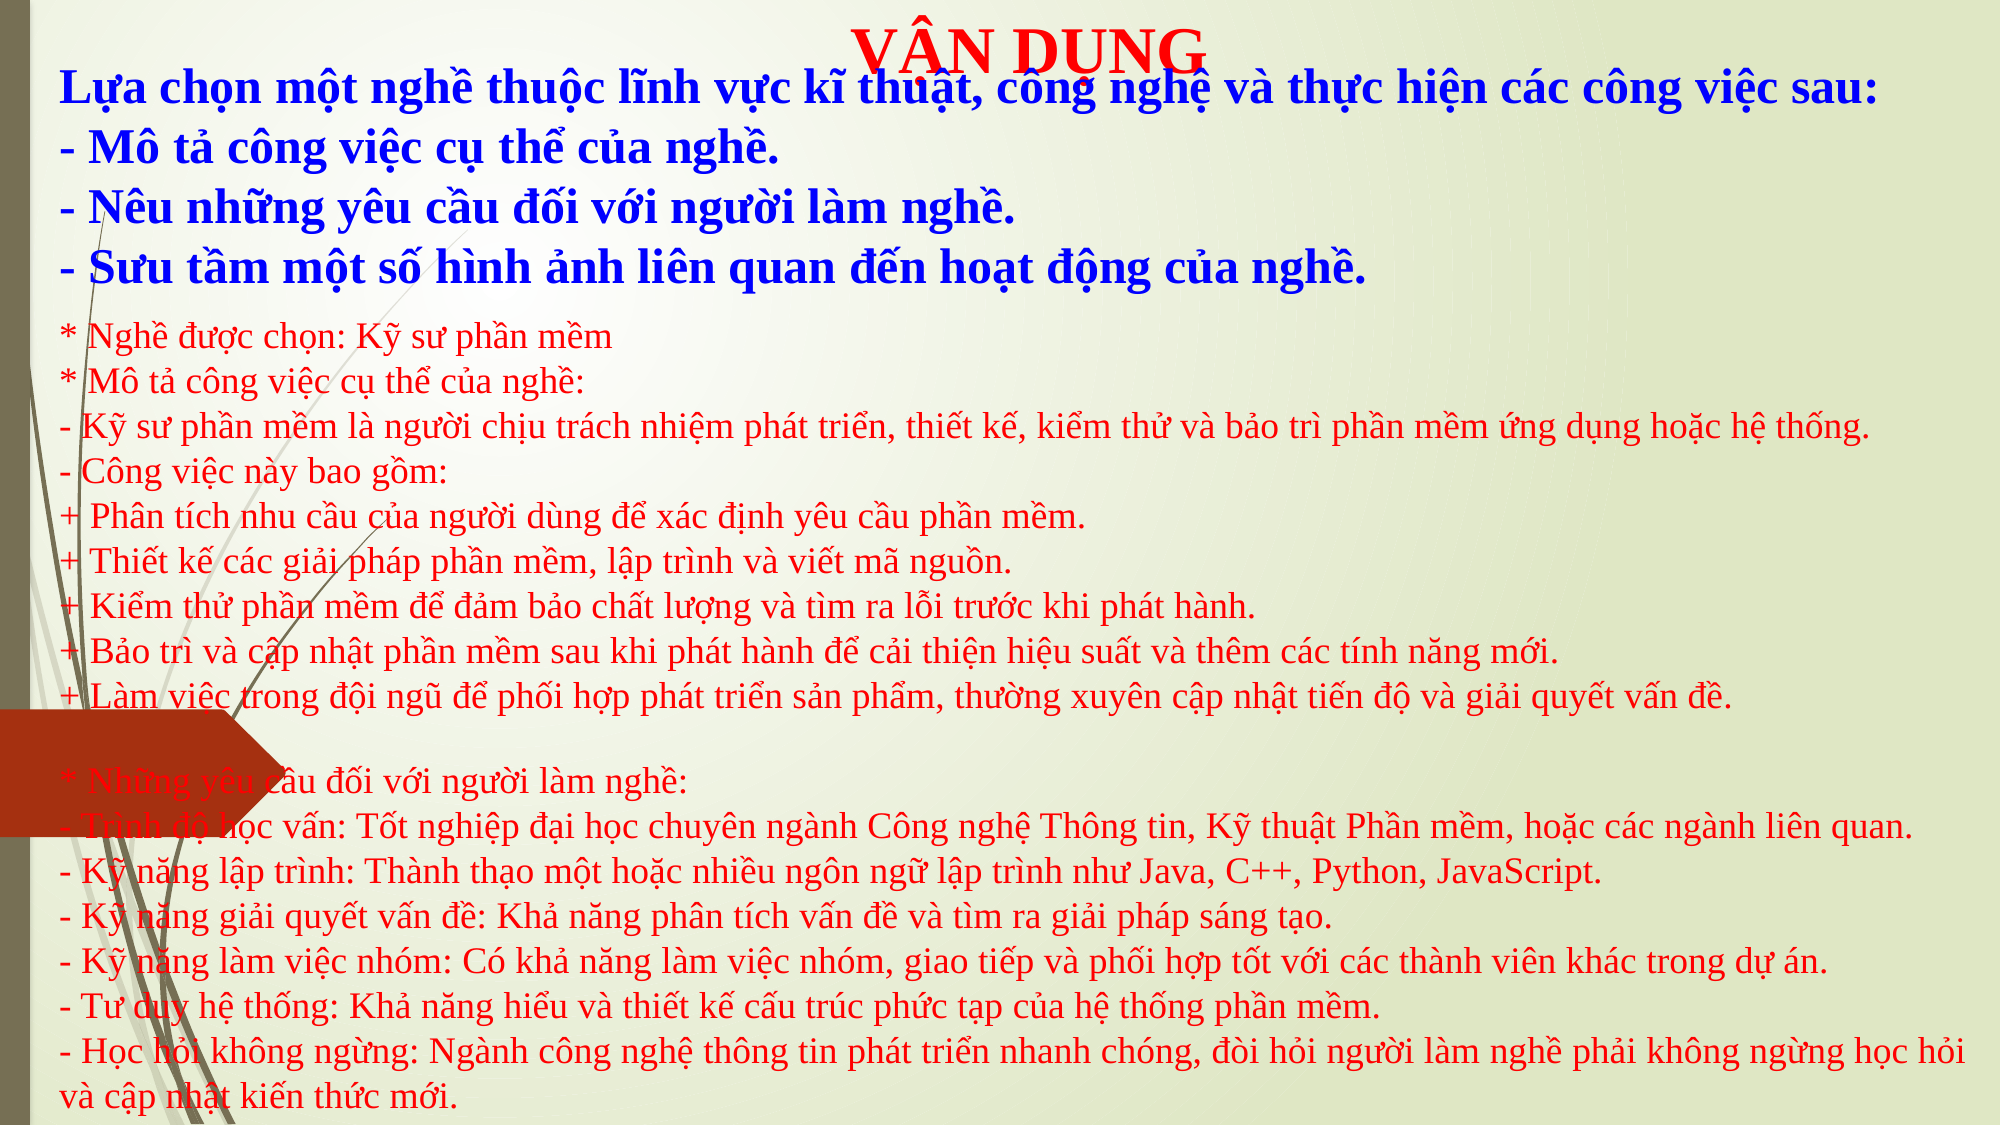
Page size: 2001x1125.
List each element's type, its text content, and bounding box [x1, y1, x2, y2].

text_box * Nghề được chọn: Kỹ sư phần mềm * Mô tả công việc cụ thể của nghề: - Kỹ sư phần mềm là người chịu trách nhiệm phát triển, thiết kế, kiểm thử và bảo trì phần mềm ứng dụng hoặc hệ thống. - Công việc này bao gồm: + Phân tích nhu cầu của người dùng để xác định yêu cầu phần mềm. + Thiết kế các giải pháp phần mềm, lập trình và viết mã nguồn. + Kiểm thử phần mềm để đảm bảo chất lượng và tìm ra lỗi trước khi phát hành. + Bảo trì và cập nhật phần mềm sau khi phát hành để cải thiện hiệu suất và thêm các tính năng mới. + Làm việc trong đội ngũ để phối hợp phát triển sản phẩm, thường xuyên cập nhật tiến độ và giải quyết vấn đề. * Những yêu cầu đối với người làm nghề: - Trình độ học vấn: Tốt nghiệp đại học chuyên ngành Công nghệ Thông tin, Kỹ thuật Phần mềm, hoặc các ngành liên quan. - Kỹ năng lập trình: Thành thạo một hoặc nhiều ngôn ngữ lập trình như Java, C++, Python, JavaScript. - Kỹ năng giải quyết vấn đề: Khả năng phân tích vấn đề và tìm ra giải pháp sáng tạo. - Kỹ năng làm việc nhóm: Có khả năng làm việc nhóm, giao tiếp và phối hợp tốt với các thành viên khác trong dự án. - Tư duy hệ thống: Khả năng hiểu và thiết kế cấu trúc phức tạp của hệ thống phần mềm. - Học hỏi không ngừng: Ngành công nghệ thông tin phát triển nhanh chóng, đòi hỏi người làm nghề phải không ngừng học hỏi và cập nhật kiến thức mới. [44, 303, 2000, 1123]
text_box Lựa chọn một nghề thuộc lĩnh vực kĩ thuật, công nghệ và thực hiện các công việc sau: - Mô tả công việc cụ thể của nghề. - Nêu những yêu cầu đối với người làm nghề. - Sưu tầm một số hình ảnh liên quan đến hoạt động của nghề. [44, 45, 1938, 301]
text_box VẬN DỤNG [835, 0, 1285, 45]
